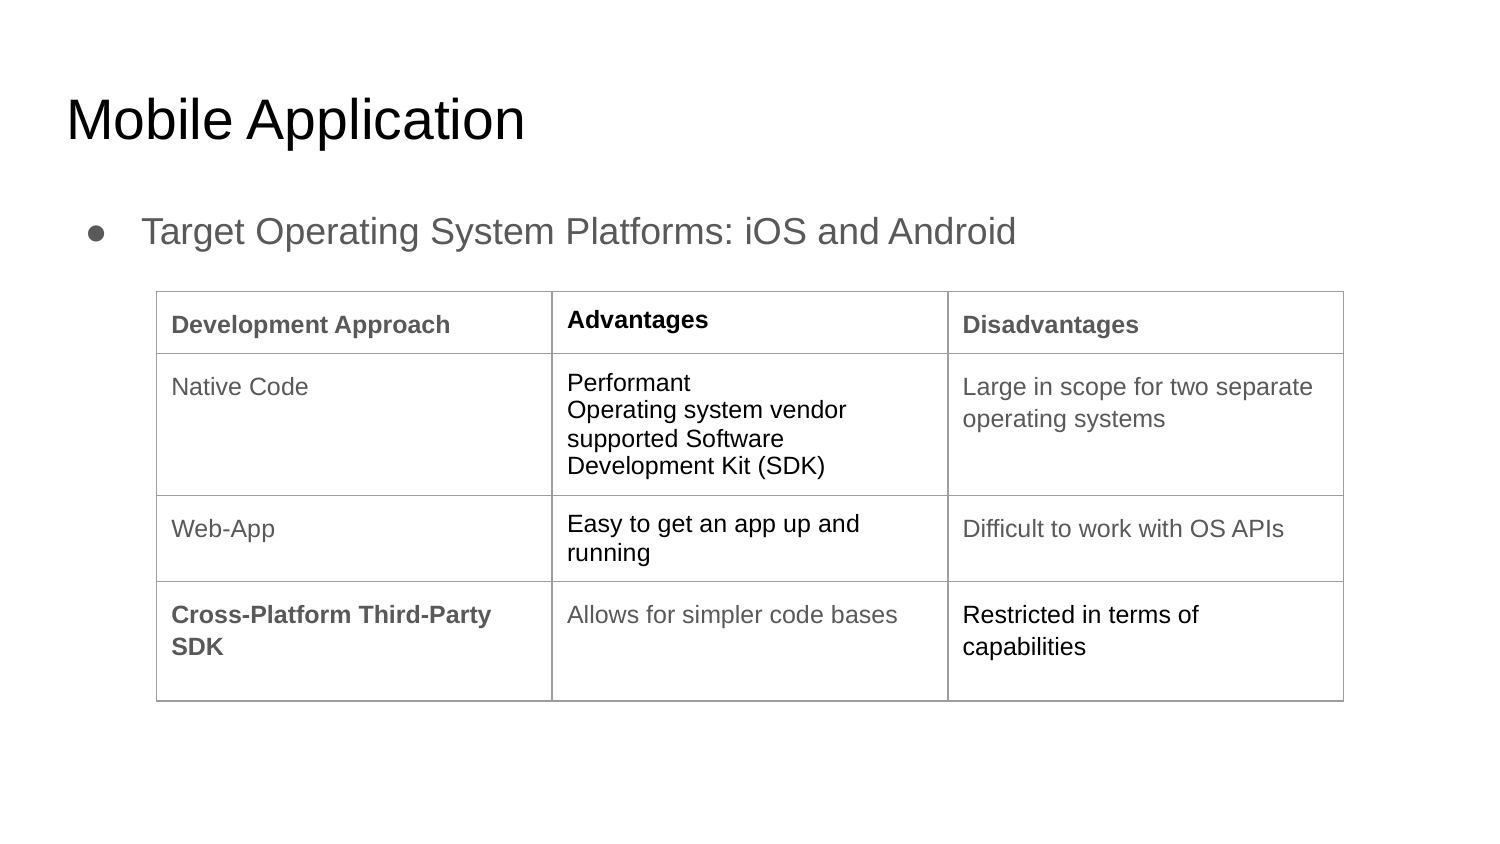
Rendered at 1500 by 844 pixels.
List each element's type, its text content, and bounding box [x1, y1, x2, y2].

table_cell Cross-Platform Third-Party SDK [157, 582, 551, 700]
list Target Operating System Platforms: iOS and Android [51, 189, 1449, 545]
title Mobile Application [51, 72, 1449, 167]
table_cell Web-App [157, 496, 551, 581]
table_header Development Approach [157, 292, 551, 353]
table_cell Allows for simpler code bases [553, 582, 947, 700]
table_cell Difficult to work with OS APIs [949, 496, 1343, 581]
table_cell Performant Operating system vendor supported Software Development Kit (SDK) [553, 354, 947, 495]
table_cell Easy to get an app up and running [553, 496, 947, 581]
table_cell Restricted in terms of capabilities [949, 582, 1343, 700]
table_cell Large in scope for two separate operating systems [949, 354, 1343, 495]
table_cell Native Code [157, 354, 551, 495]
table_header Advantages [553, 292, 947, 353]
table_header Disadvantages [949, 292, 1343, 353]
